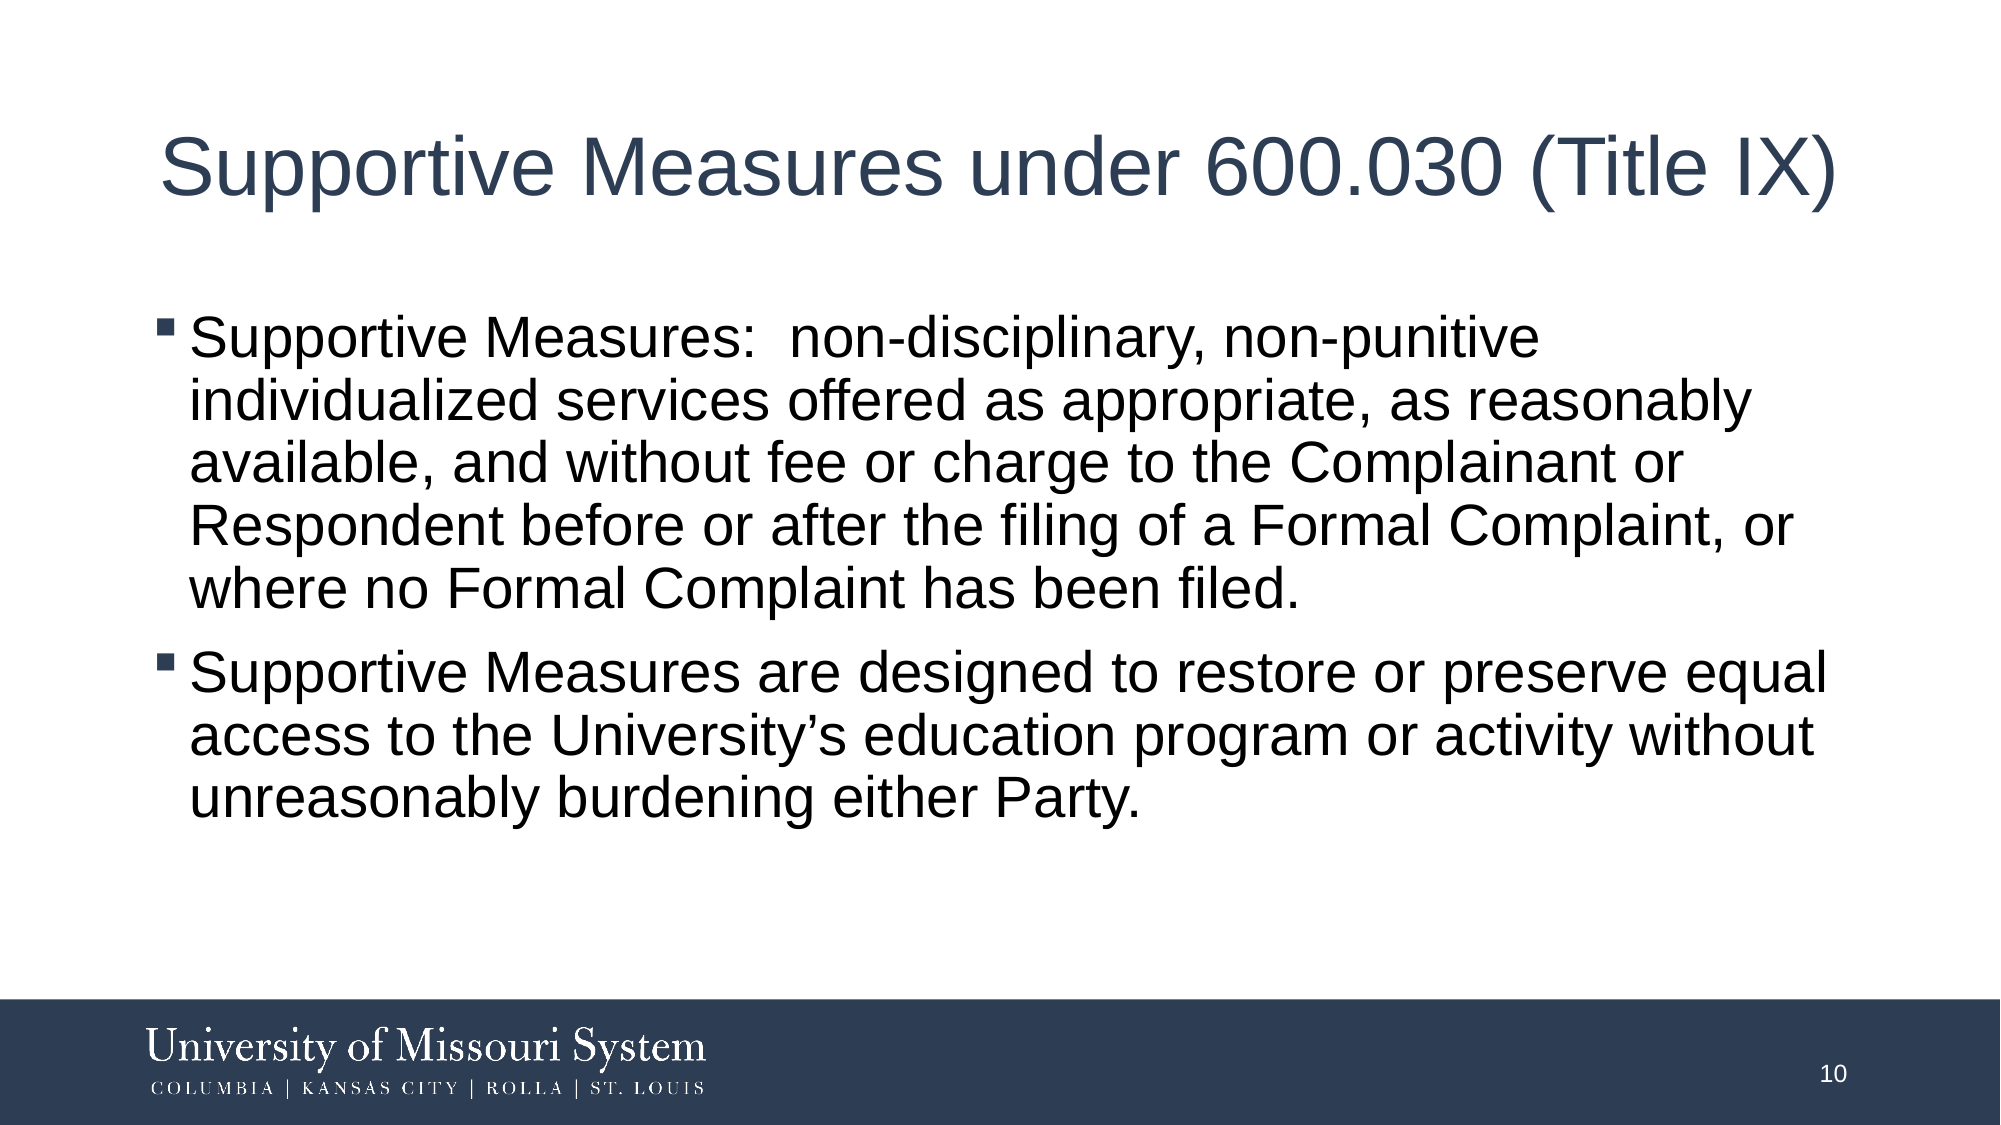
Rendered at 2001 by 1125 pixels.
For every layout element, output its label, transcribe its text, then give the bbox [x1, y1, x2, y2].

title Supportive Measures under 600.030 (Title IX) [137, 59, 1863, 278]
list Supportive Measures: non-disciplinary, non-punitive individualized services offered as appropriate, as reasonably available, and without fee or charge to the Complainant or Respondent before or after the filing of a Formal Complaint, or where no Formal Complaint has been filed. Supportive Measures are designed to restore or preserve equal access to the University’s education program or activity without unreasonably burdening either Party. [137, 299, 1863, 975]
slide_number 10 [1747, 1042, 1863, 1103]
picture [143, 1024, 707, 1100]
